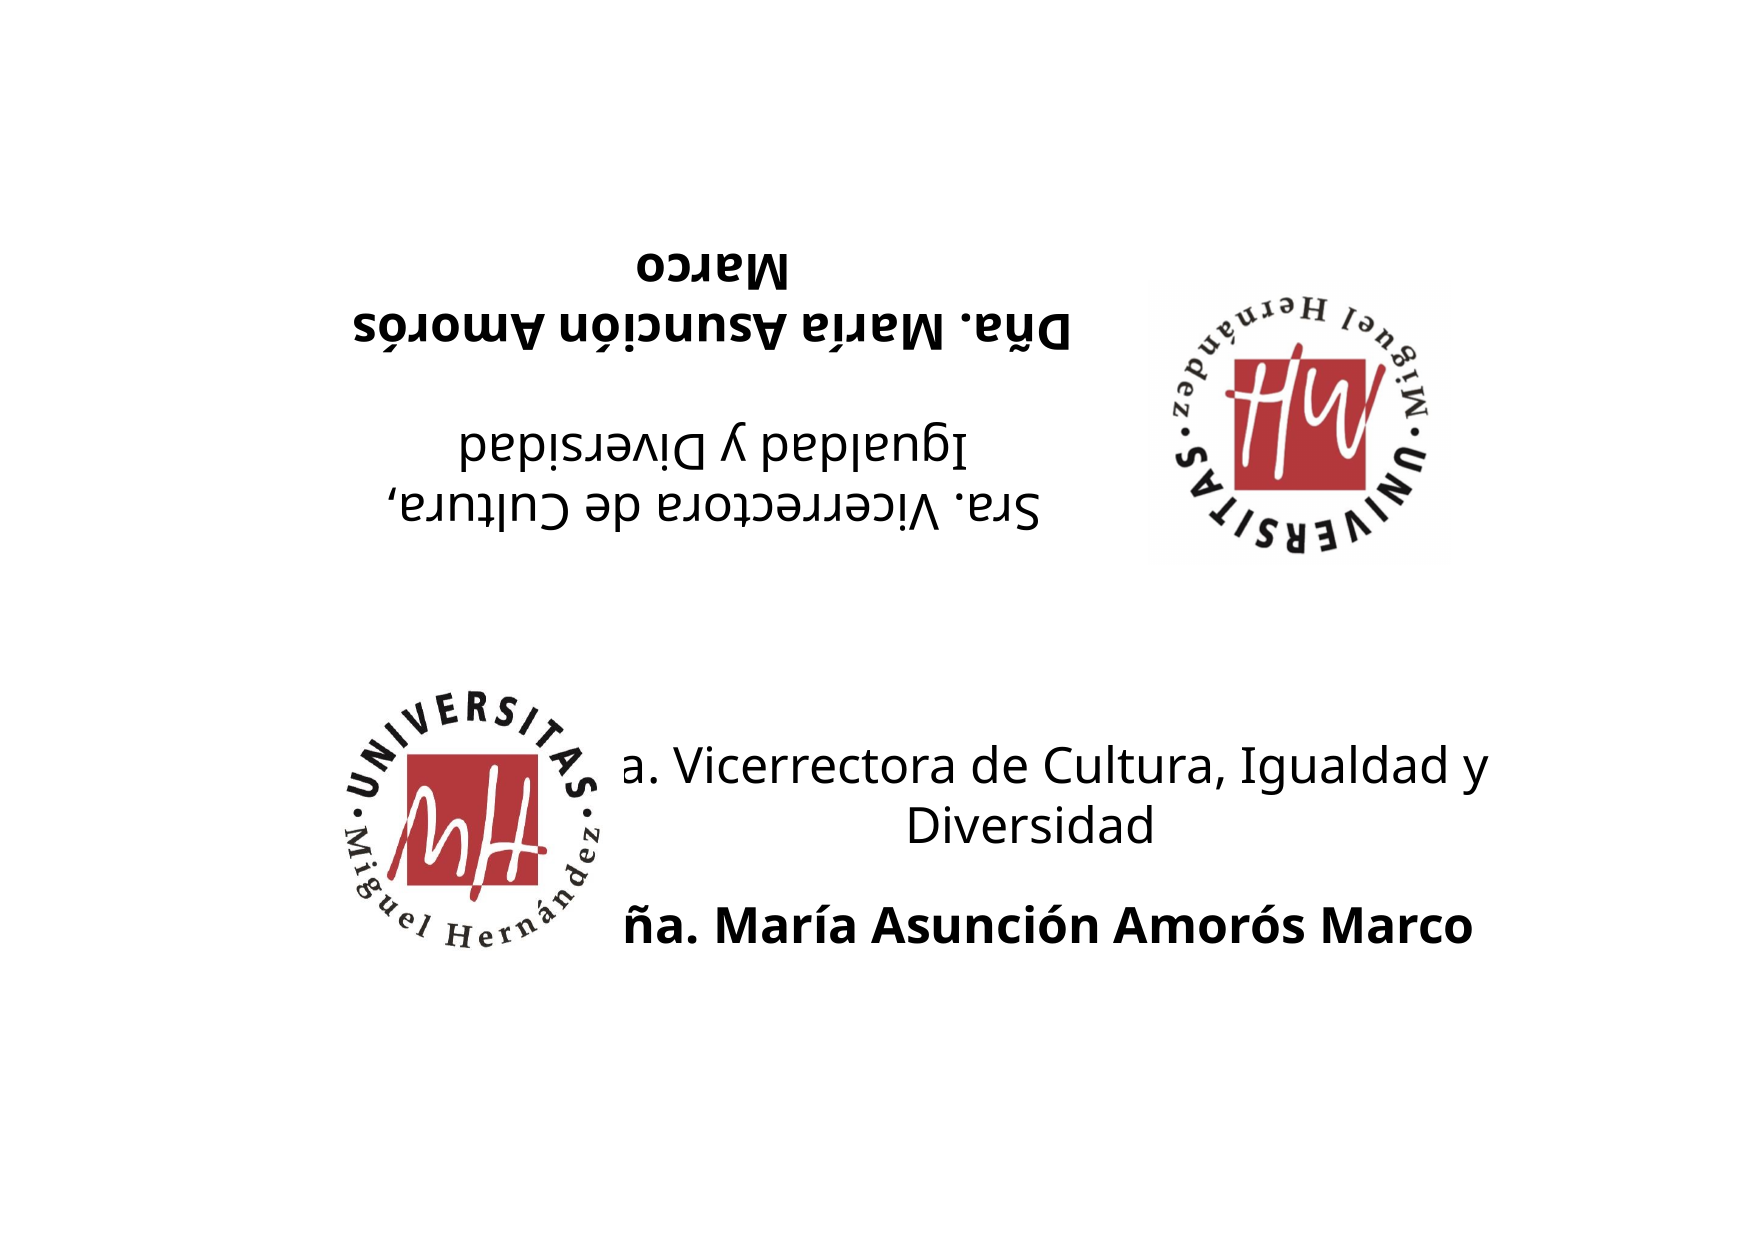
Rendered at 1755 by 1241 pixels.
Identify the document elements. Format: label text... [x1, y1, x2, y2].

text_box Sra. Vicerrectora de Cultura, Igualdad y Diversidad Dña. María Asunción Amorós Marco [627, 695, 1515, 968]
text_box Sra. Vicerrectora de Cultura, Igualdad y Diversidad Dña. María Asunción Amorós Marco [274, 177, 1152, 612]
picture [1148, 280, 1451, 565]
picture [321, 679, 624, 965]
